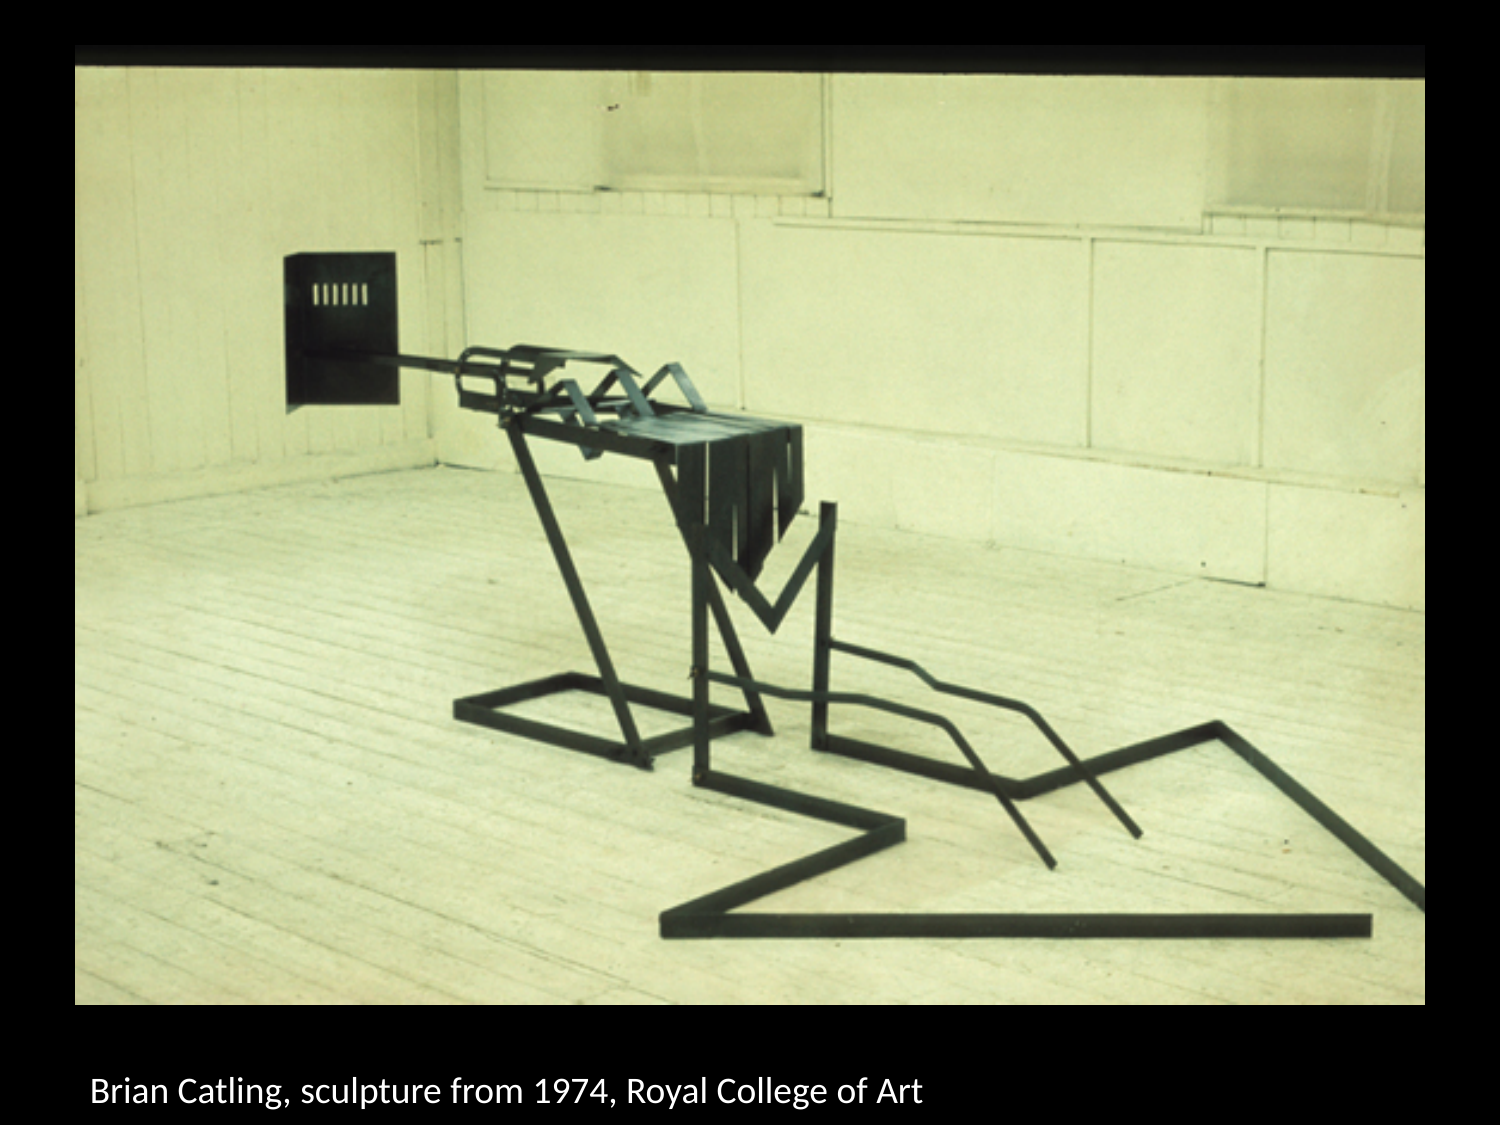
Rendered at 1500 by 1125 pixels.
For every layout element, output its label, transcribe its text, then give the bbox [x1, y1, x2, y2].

text_box Brian Catling, sculpture from 1974, Royal College of Art [74, 1058, 1425, 1119]
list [74, 44, 1426, 1006]
